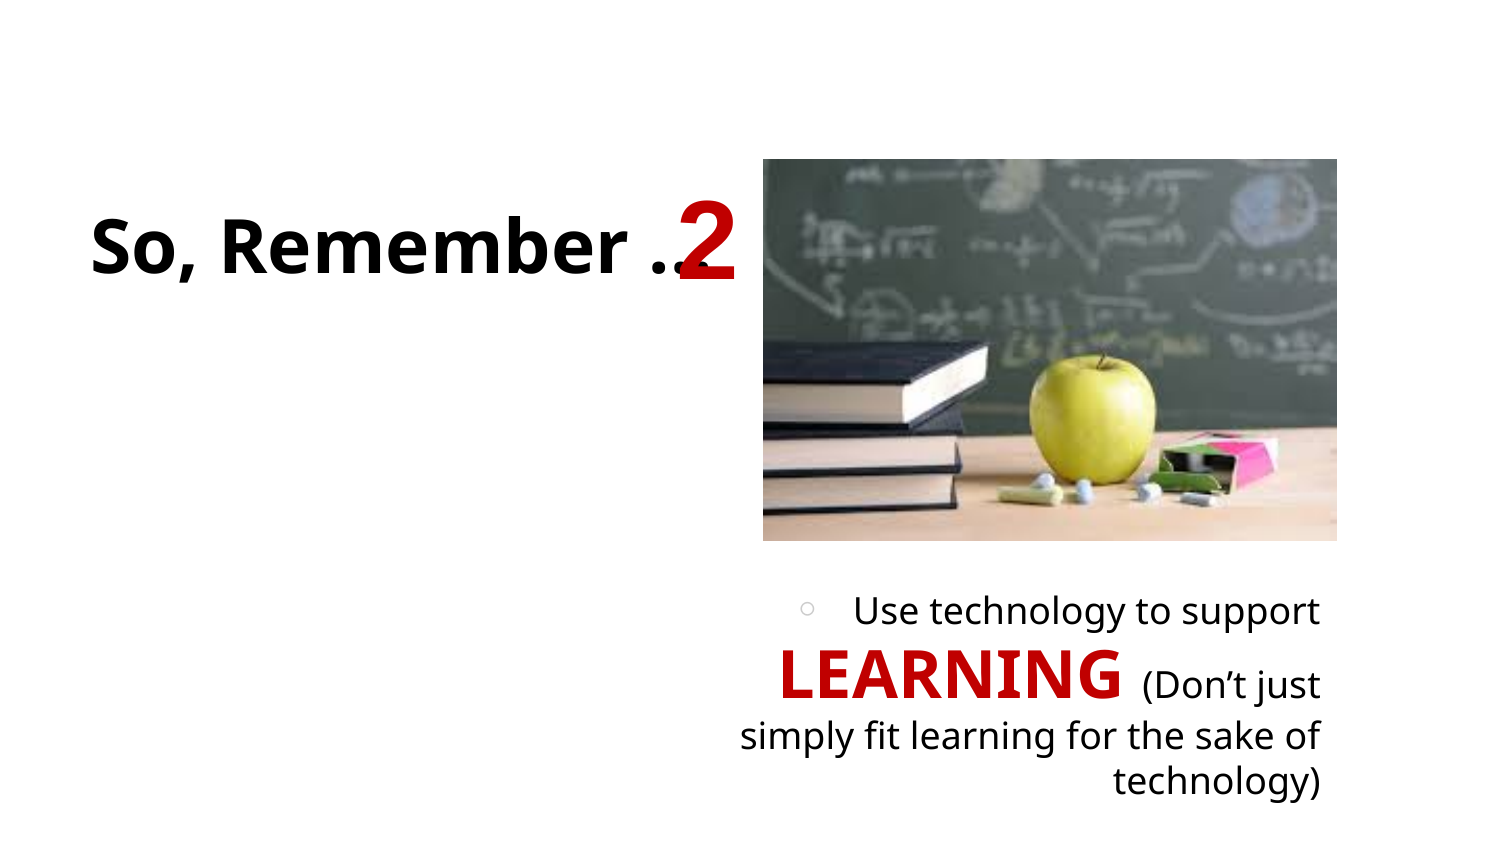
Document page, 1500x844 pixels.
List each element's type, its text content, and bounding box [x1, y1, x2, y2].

picture [763, 159, 1337, 541]
text_box 2 [661, 159, 750, 310]
title So, Remember ... [75, 191, 661, 304]
title So, Remember ... [750, 191, 758, 304]
list Use technology to support LEARNING (Don’t just simply fit learning for the sake of technology) [577, 572, 1336, 795]
